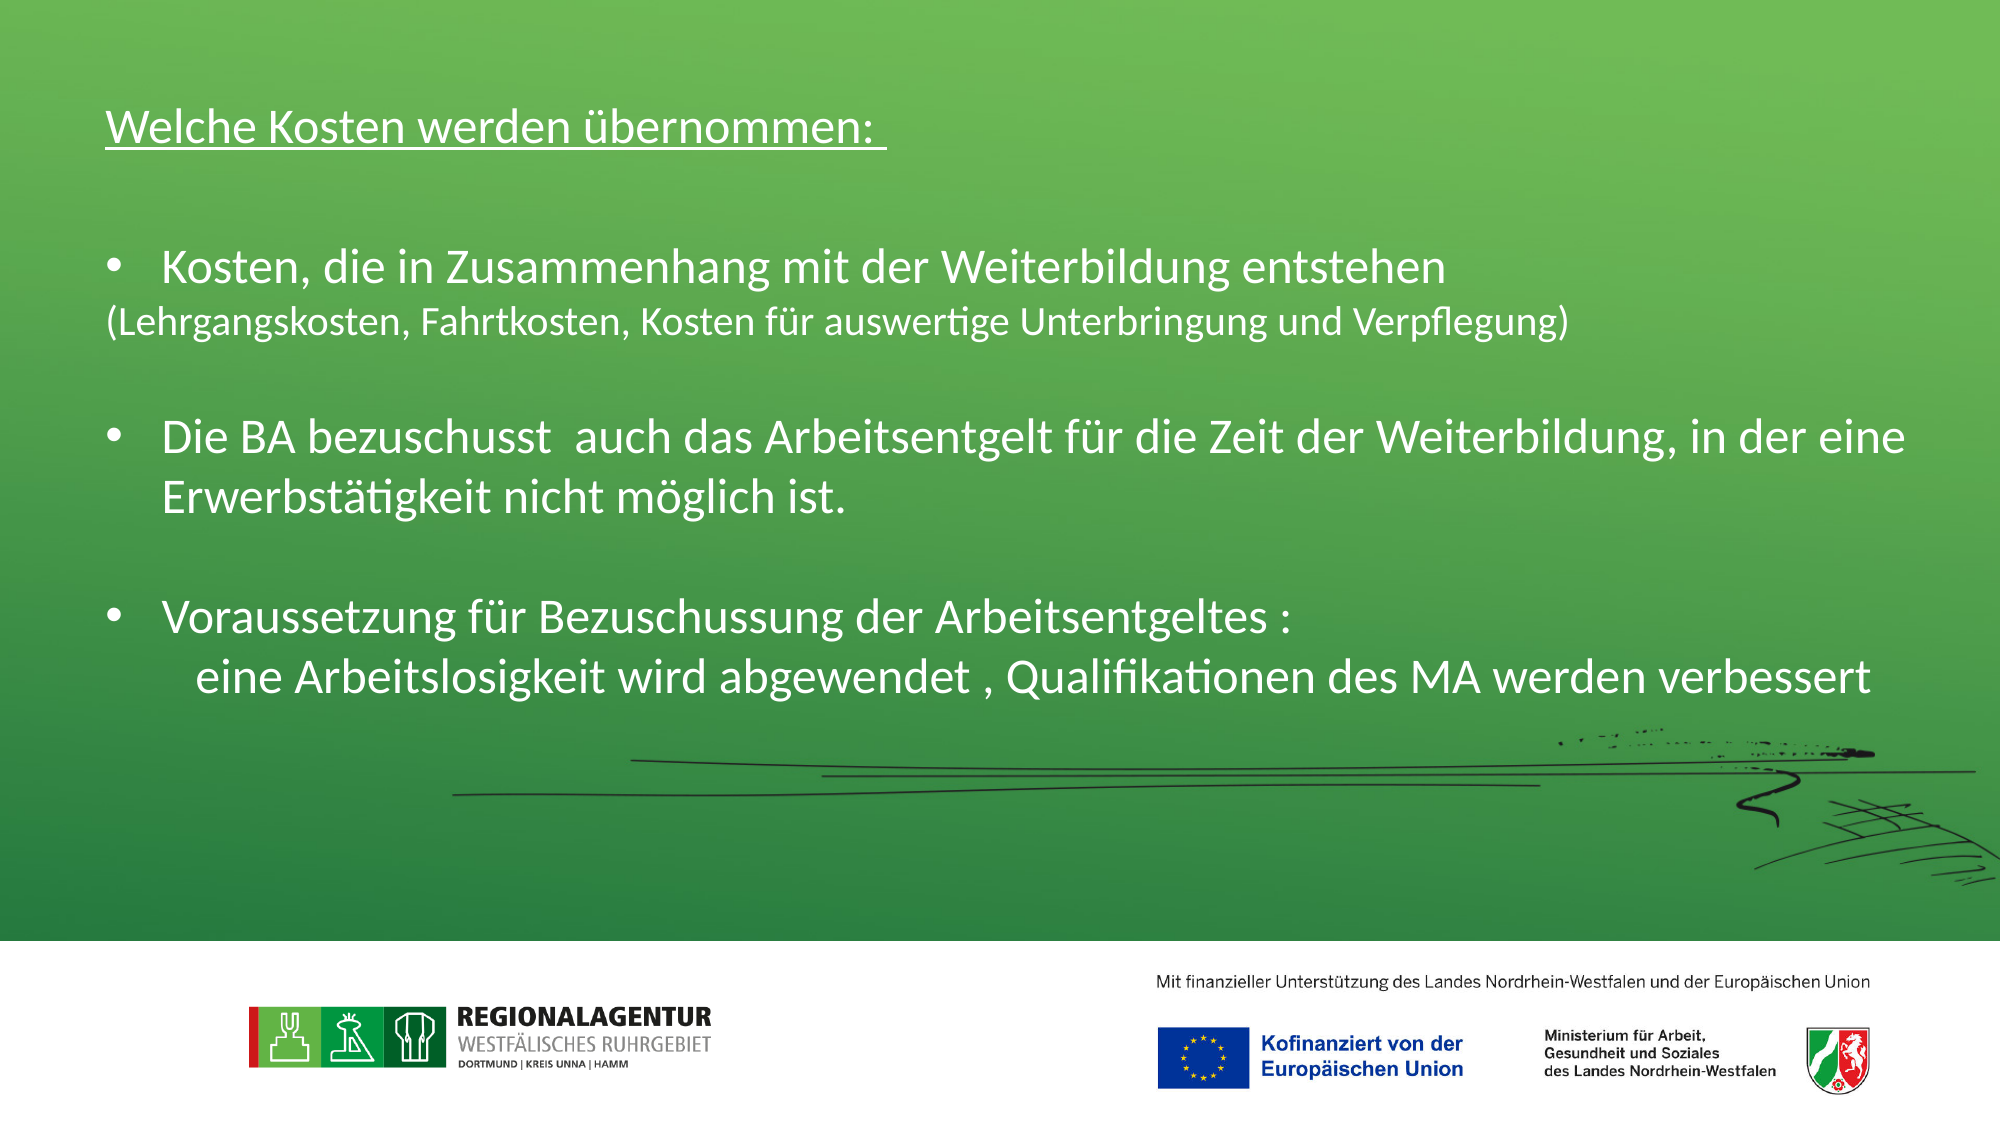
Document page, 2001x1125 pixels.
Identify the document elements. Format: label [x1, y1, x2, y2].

picture [0, 0, 2000, 941]
picture [249, 1003, 711, 1073]
picture [1156, 973, 1870, 1096]
